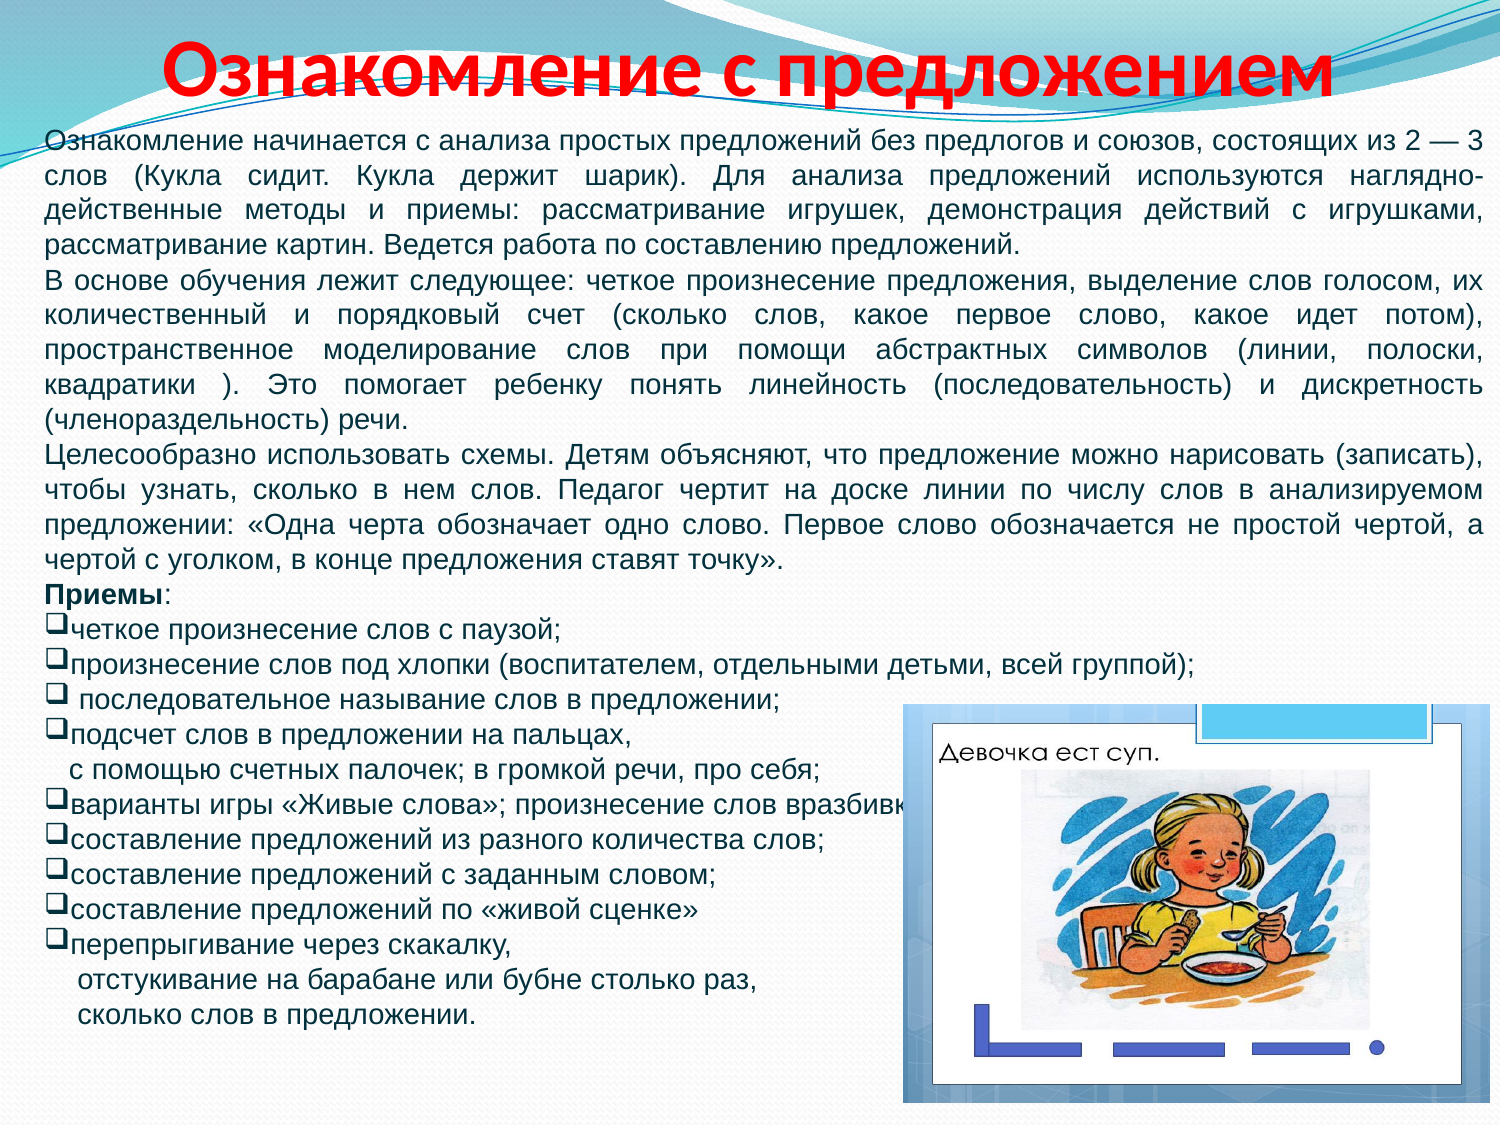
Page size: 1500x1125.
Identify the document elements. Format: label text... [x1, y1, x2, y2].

picture [903, 703, 1490, 1103]
text_box Ознакомление начинается с анализа простых предложений без предлогов и союзов, состоящих из 2 — 3 слов (Кукла сидит. Кукла держит шарик). Для анализа предложений используются наглядно-действенные методы и приемы: рассматривание игрушек, демонстрация действий с игрушками, рассматривание картин. Ведется работа по составлению предложений. В основе обучения лежит следующее: четкое произнесение предложения, выделение слов голосом, их количественный и порядковый счет (сколько слов, какое первое слово, какое идет потом), пространственное моделирование слов при помощи абстрактных символов (линии, полоски, квадратики ). Это помогает ребенку понять линейность (последовательность) и дискретность (членораздельность) речи. Целесообразно использовать схемы. Детям объясняют, что предложение можно нарисовать (записать), чтобы узнать, сколько в нем слов. Педагог чертит на доске линии по числу слов в анализируемом предложении: «Одна черта обозначает одно слово. Первое слово обозначается не простой чертой, а чертой с уголком, в конце предложения ставят точку». Приемы: четкое произнесение слов с паузой; произнесение слов под хлопки (воспитателем, отдельными детьми, всей группой); последовательное называние слов в предложении; подсчет слов в предложении на пальцах, с помощью счетных палочек; в громкой речи, про себя; варианты игры «Живые слова»; произнесение слов вразбивку; составление предложений из разного количества слов; составление предложений с заданным словом; составление предложений по «живой сценке» перепрыгивание через скакалку, отстукивание на барабане или бубне столько раз, сколько слов в предложении. [29, 113, 1500, 1125]
title Ознакомление с предложением [75, 0, 1425, 113]
